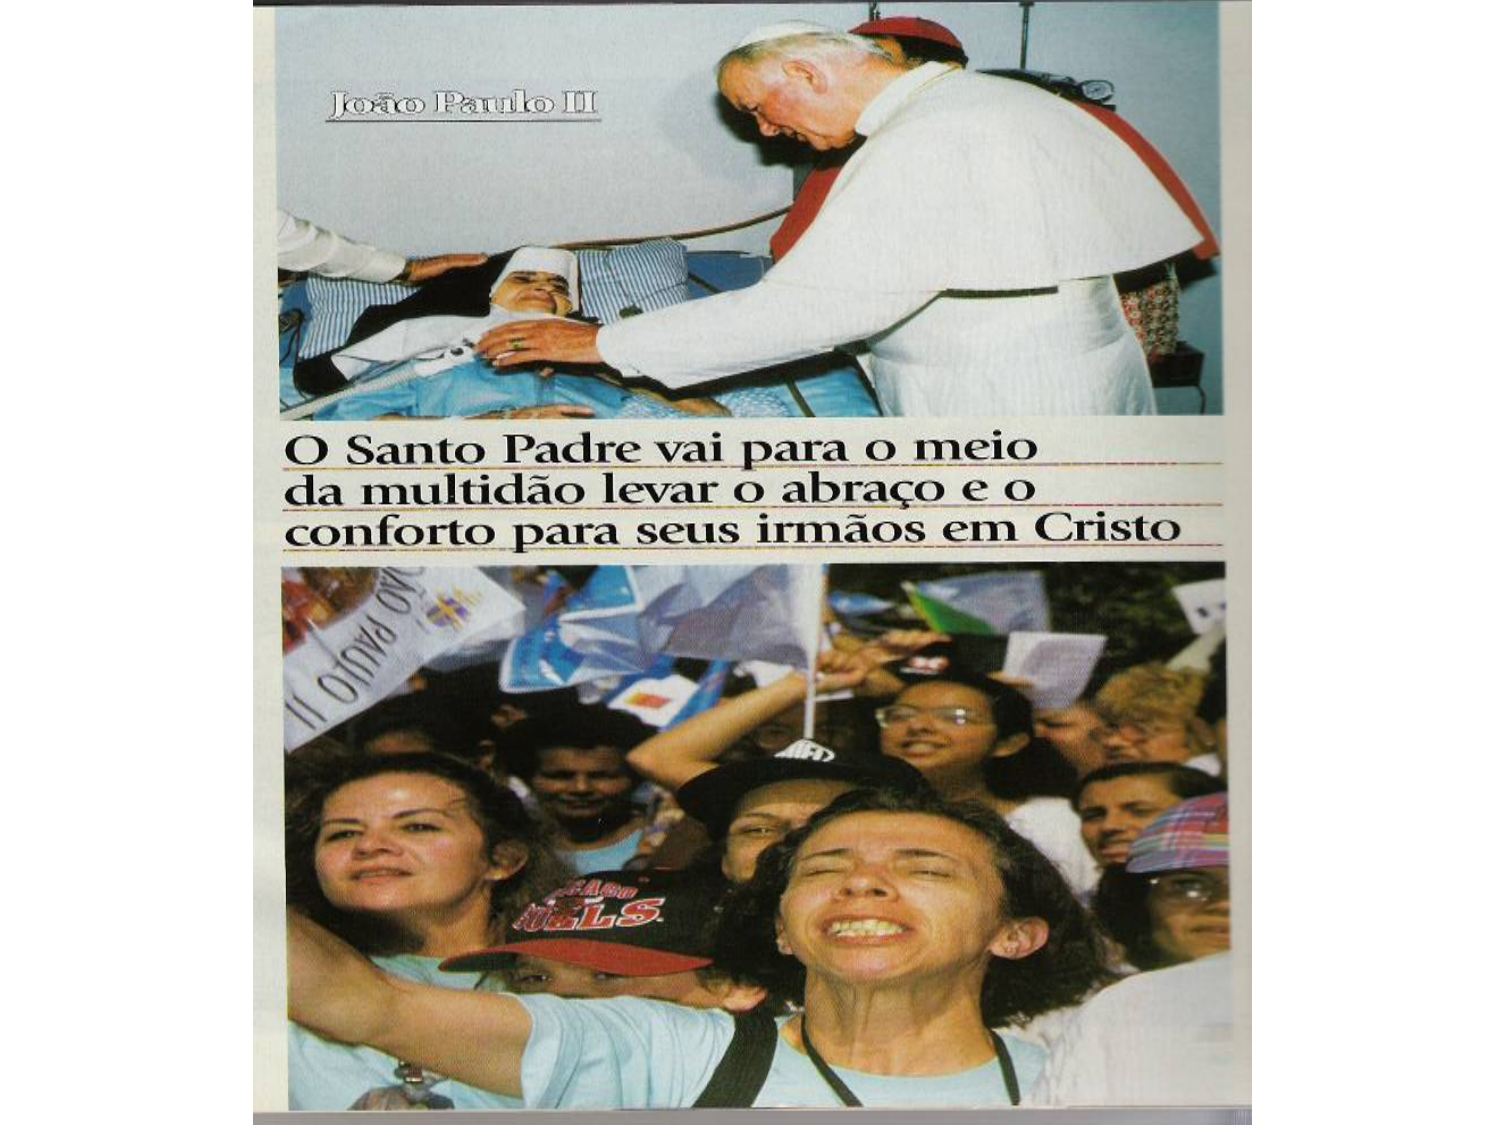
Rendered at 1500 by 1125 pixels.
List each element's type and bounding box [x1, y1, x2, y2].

picture [253, 0, 1252, 1125]
